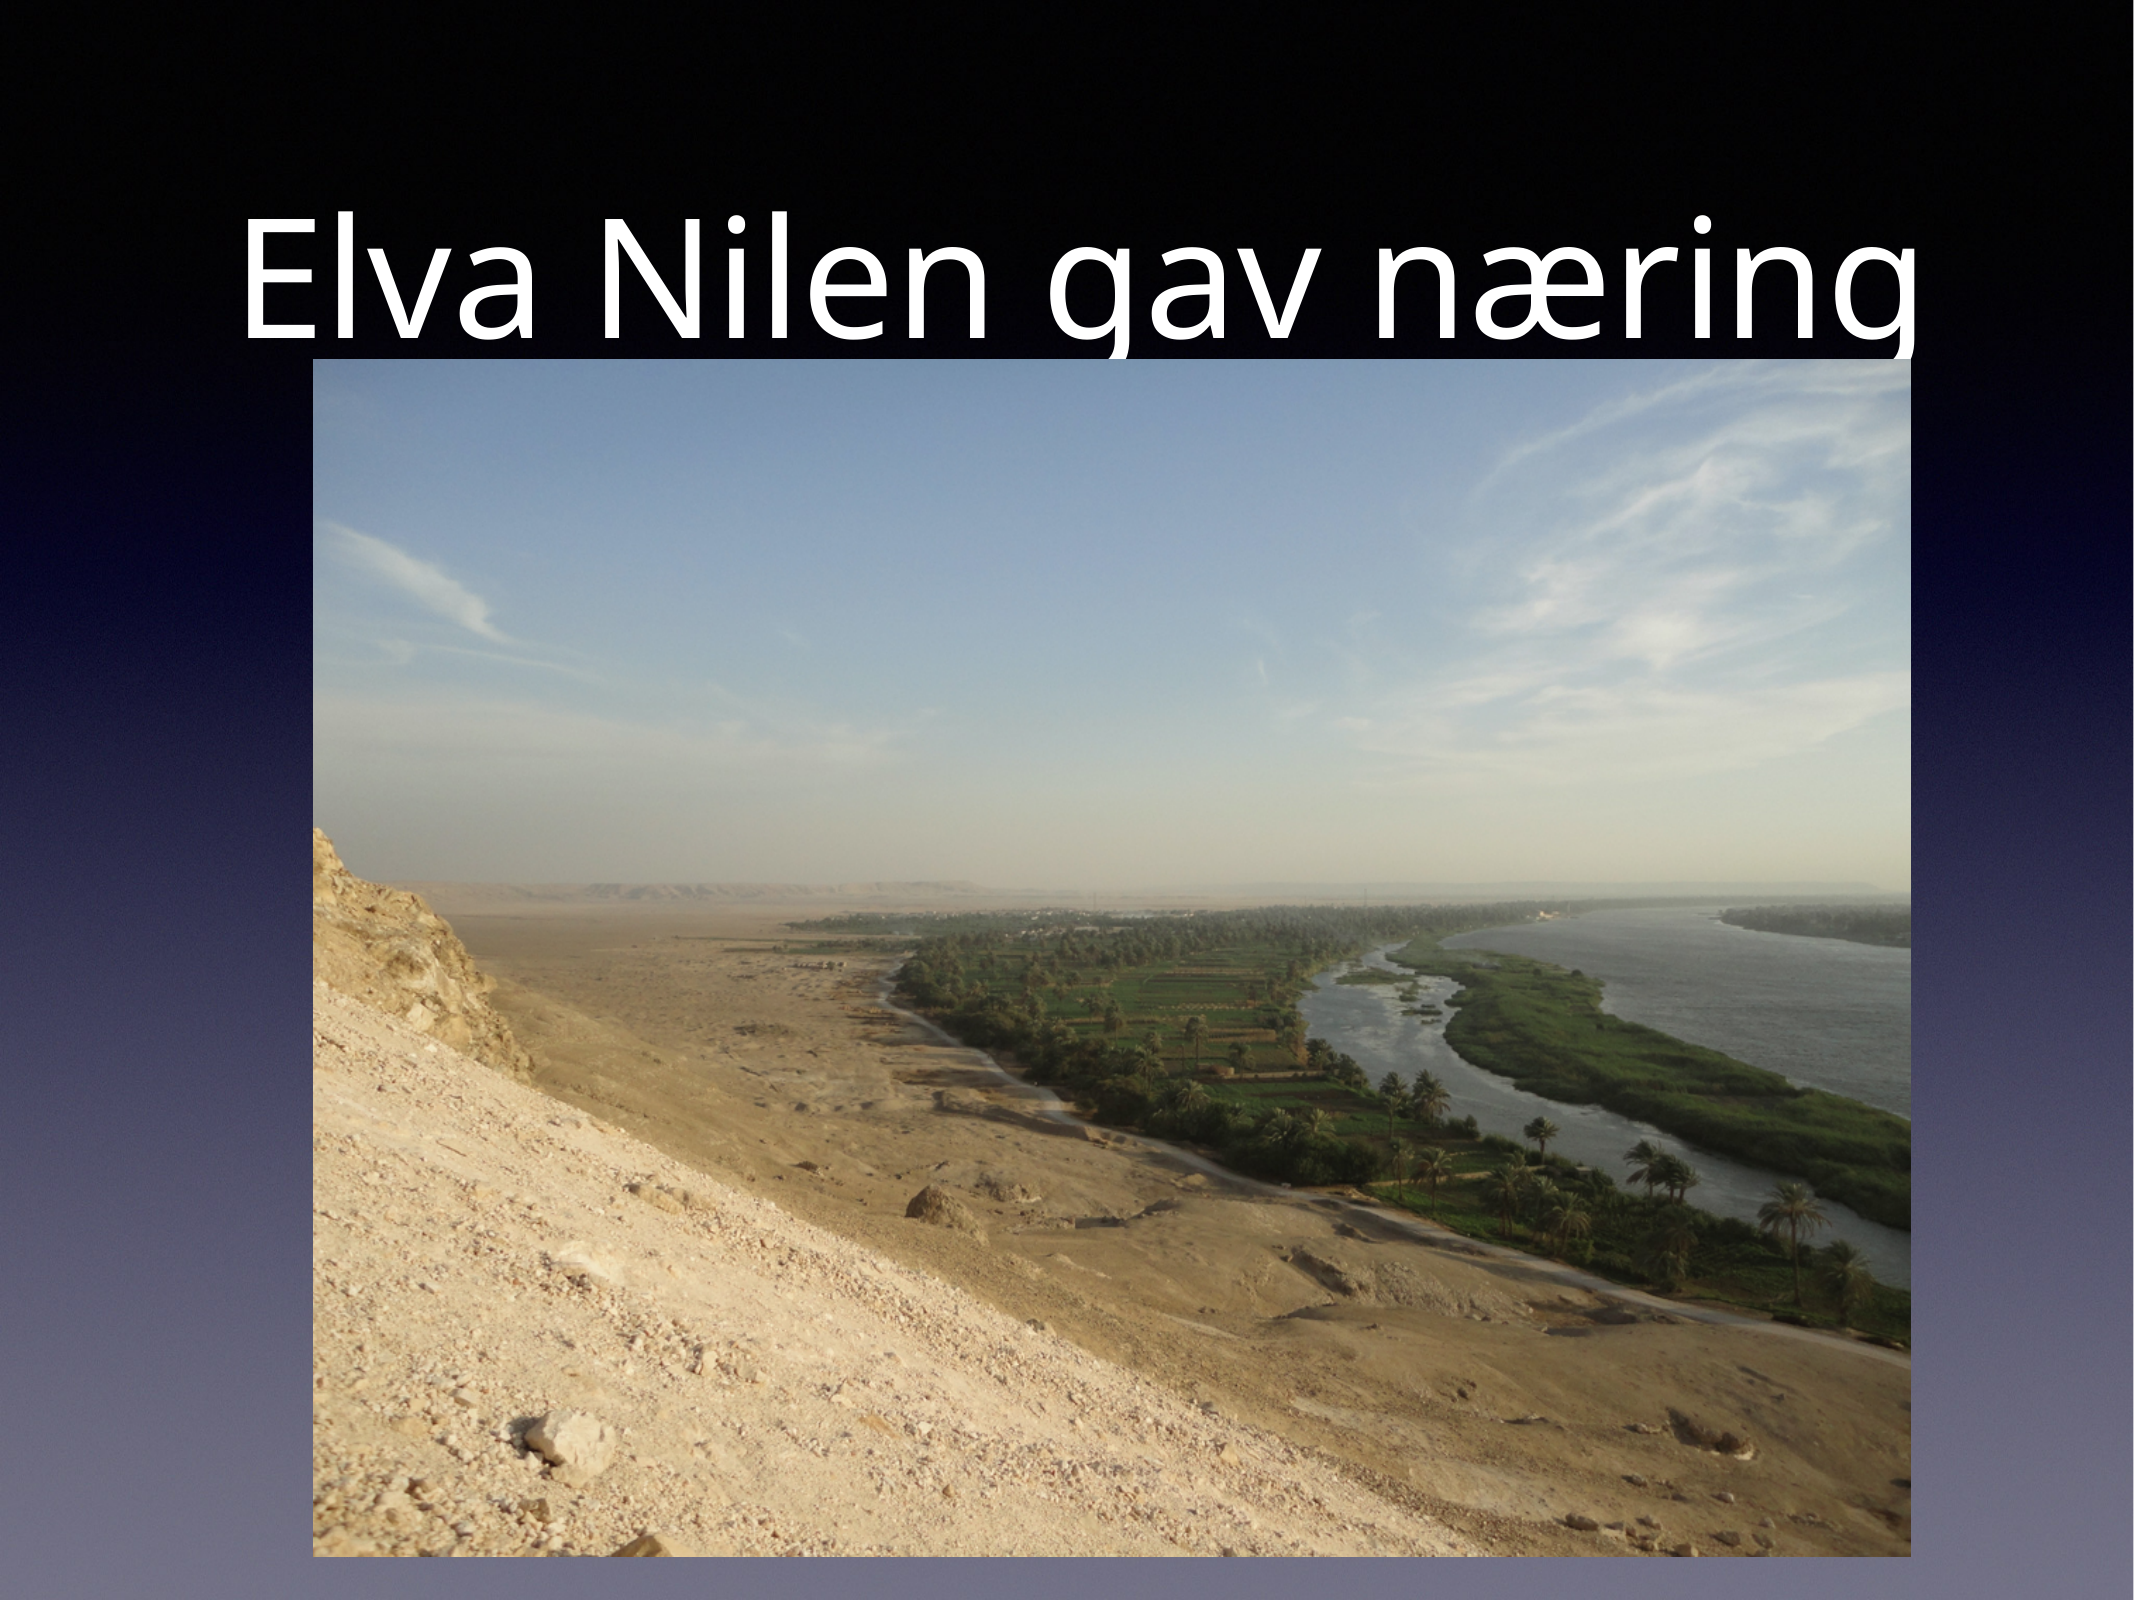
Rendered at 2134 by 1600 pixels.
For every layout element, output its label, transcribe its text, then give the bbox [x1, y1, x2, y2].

picture [0, 0, 2134, 1600]
title Elva Nilen gav næring [222, 0, 1941, 372]
